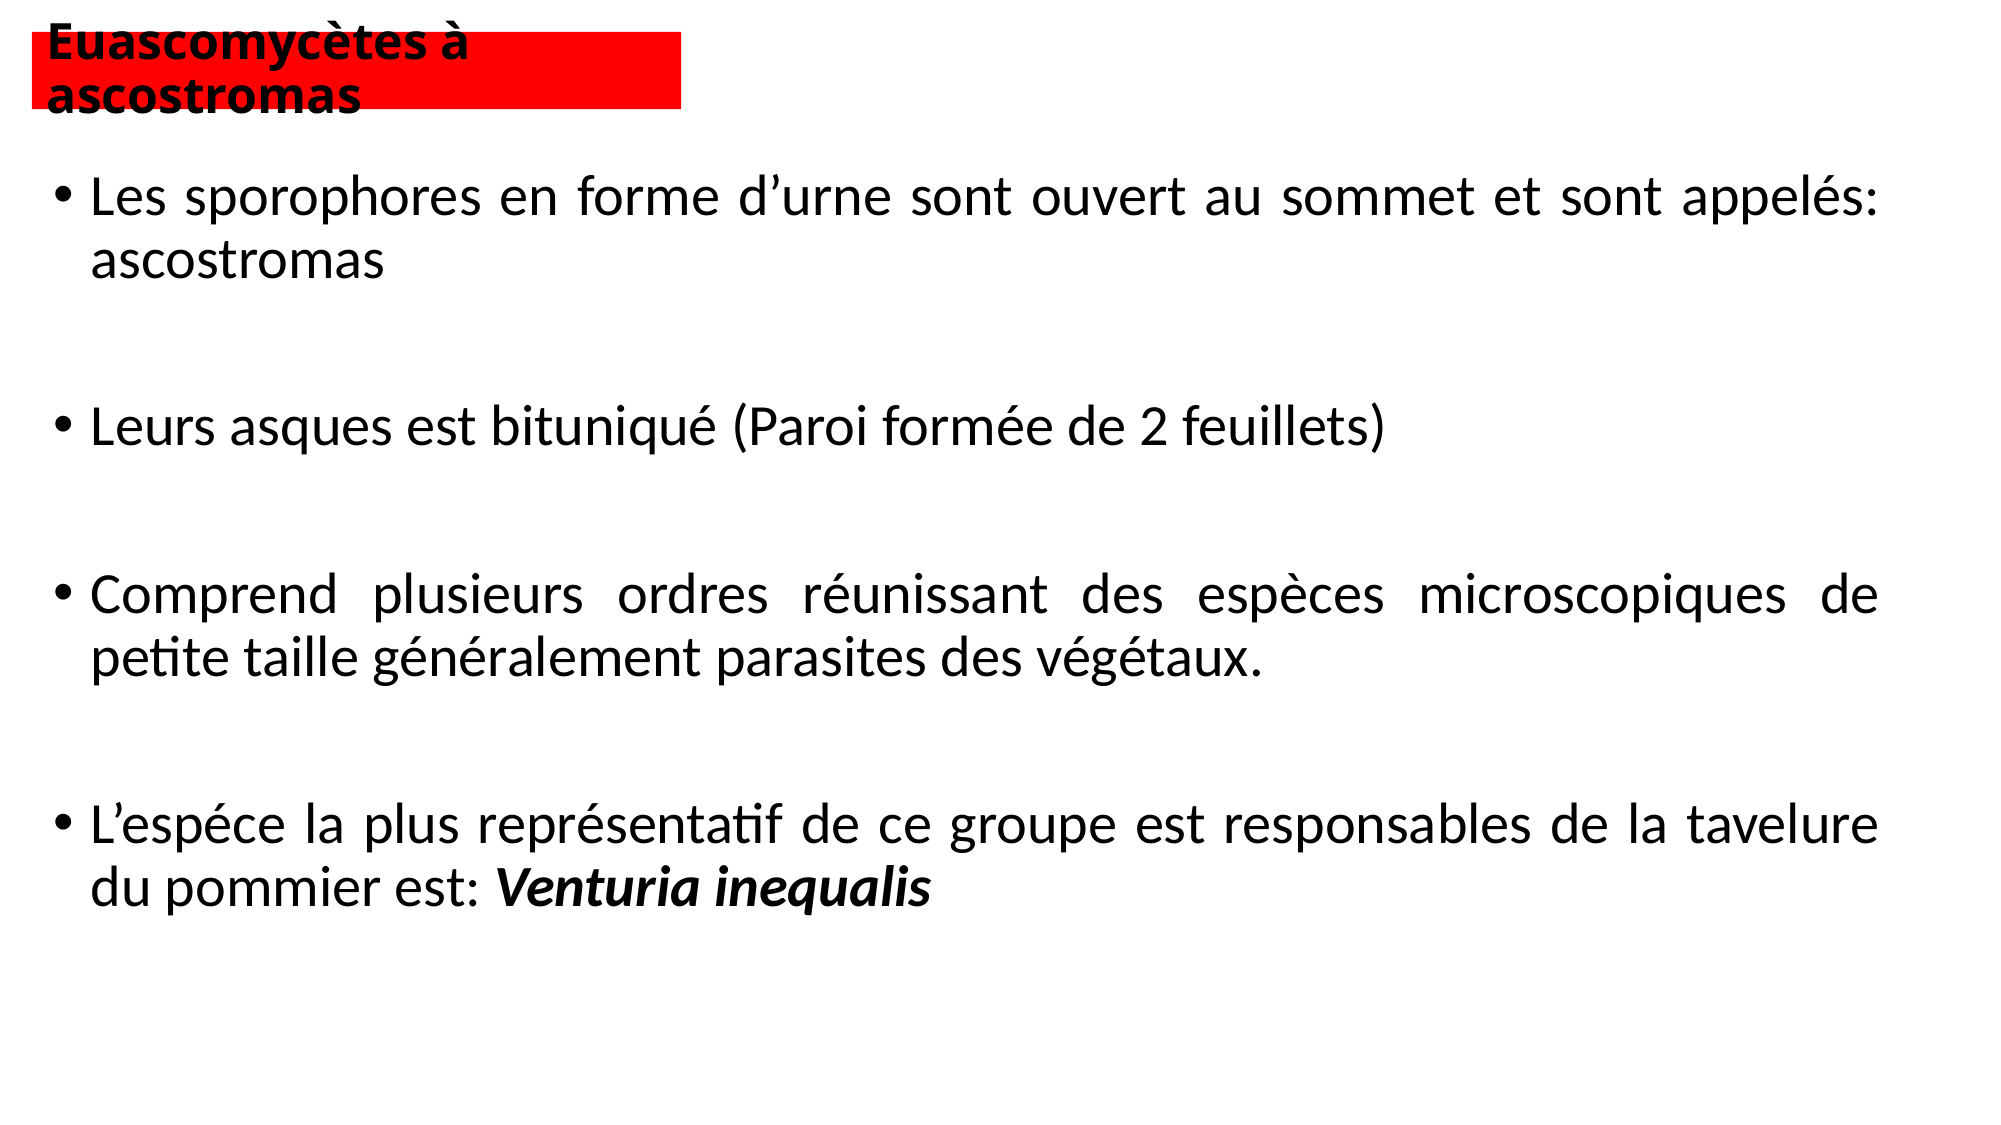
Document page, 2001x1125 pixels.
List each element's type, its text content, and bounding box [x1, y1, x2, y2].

title Euascomycètes à ascostromas [31, 31, 682, 110]
list Les sporophores en forme d’urne sont ouvert au sommet et sont appelés: ascostromas Leurs asques est bituniqué (Paroi formée de 2 feuillets) Comprend plusieurs ordres réunissant des espèces microscopiques de petite taille généralement parasites des végétaux. L’espéce la plus représentatif de ce groupe est responsables de la tavelure du pommier est: Venturia inequalis [38, 157, 1896, 1096]
